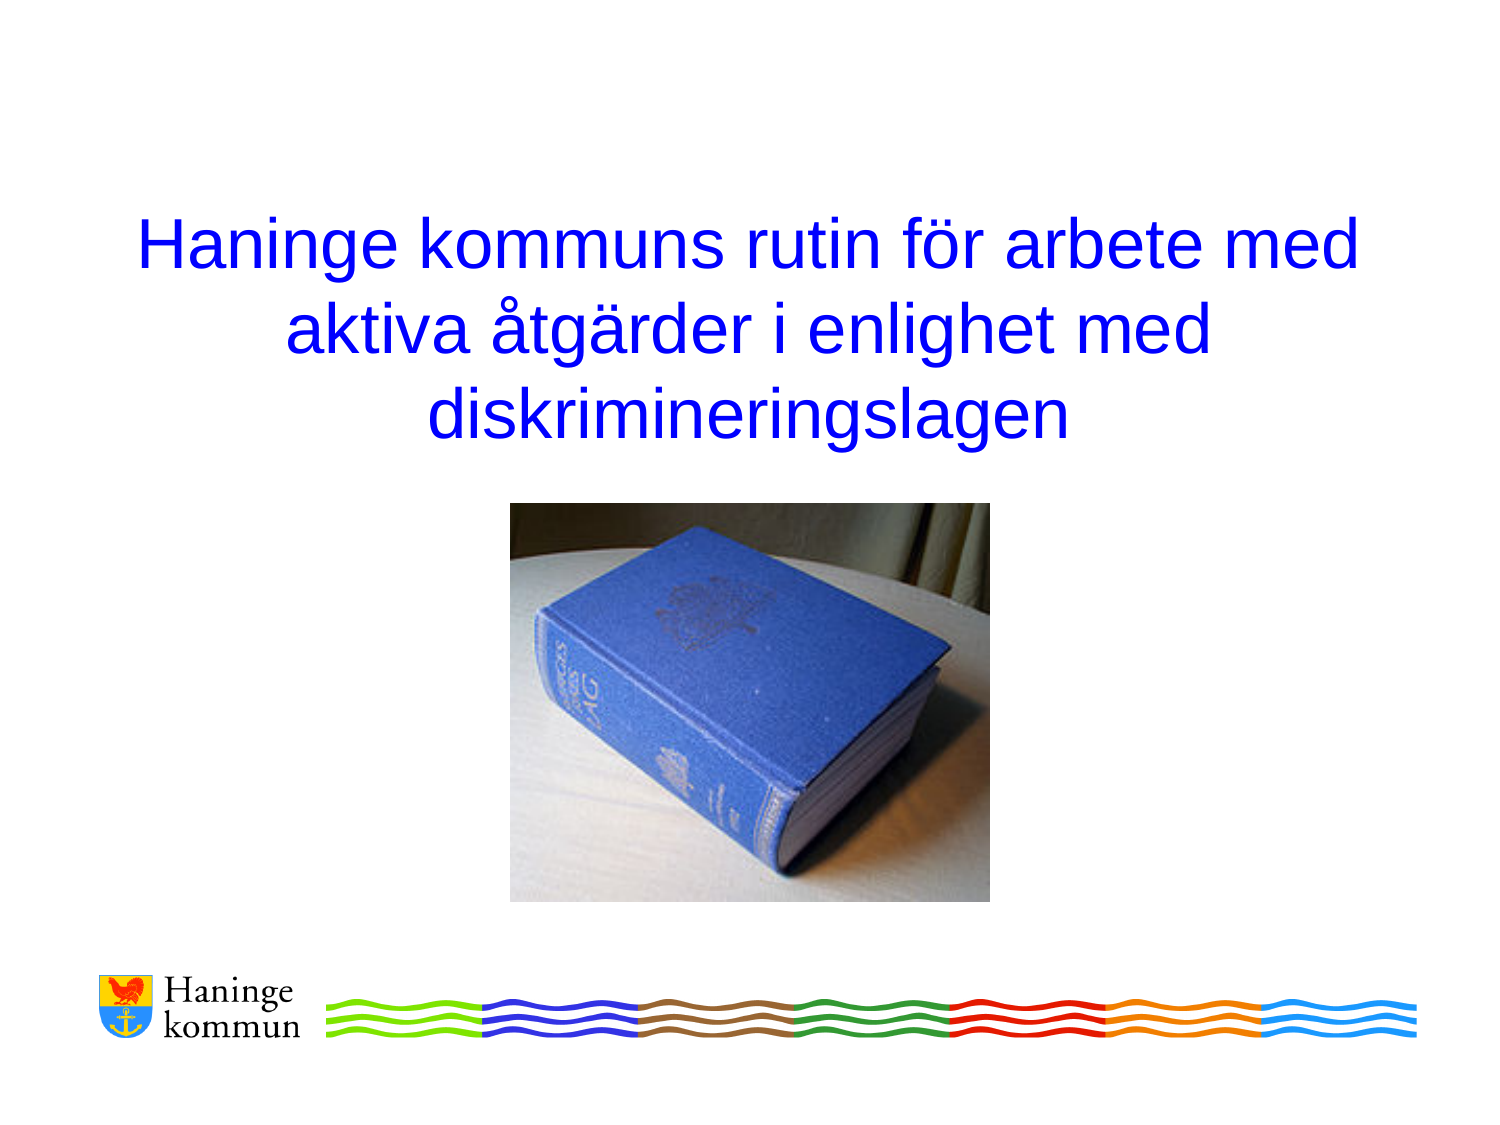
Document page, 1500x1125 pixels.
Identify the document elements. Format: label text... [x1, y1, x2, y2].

picture [509, 503, 990, 902]
picture [99, 975, 300, 1038]
picture [326, 999, 1417, 1038]
title Haninge kommuns rutin för arbete med aktiva åtgärder i enlighet med diskrimineringslagen [112, 184, 1388, 467]
